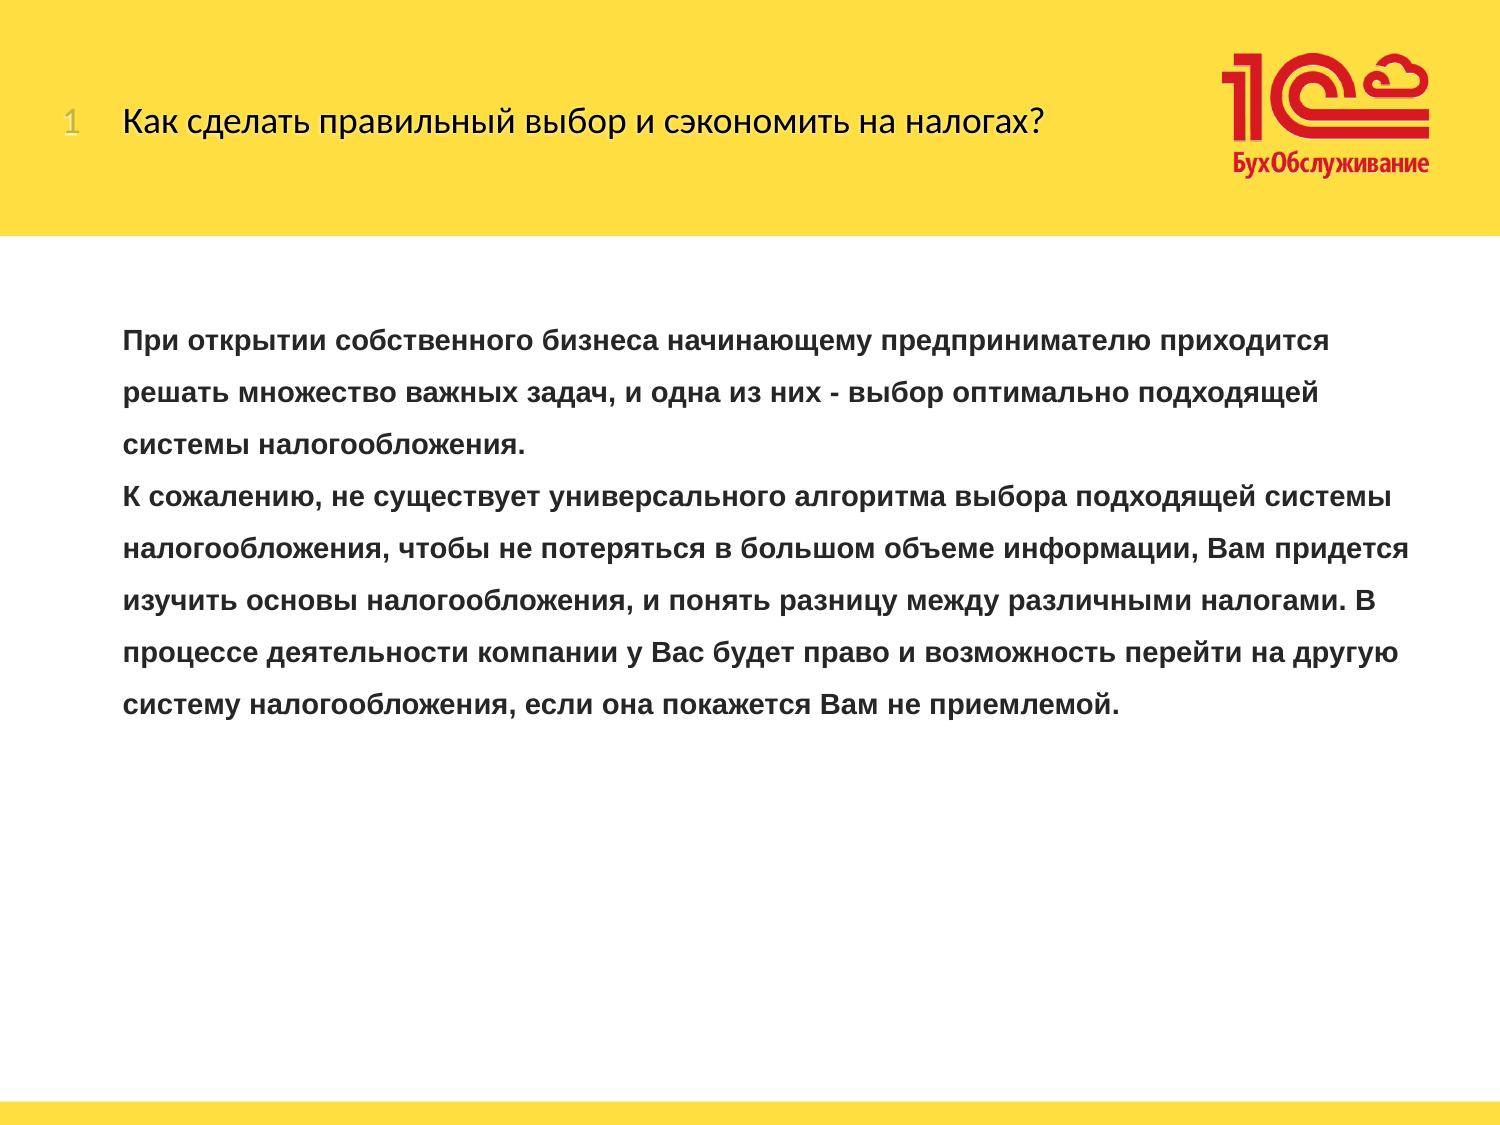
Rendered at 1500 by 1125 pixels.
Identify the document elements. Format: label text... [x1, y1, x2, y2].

title Как сделать правильный выбор и сэкономить на налогах? [107, 0, 1189, 238]
picture [1222, 53, 1430, 181]
list При открытии собственного бизнеса начинающему предпринимателю приходится решать множество важных задач, и одна из них - выбор оптимально подходящей системы налогообложения. К сожалению, не существует универсального алгоритма выбора подходящей системы налогообложения, чтобы не потеряться в большом объеме информации, Вам придется изучить основы налогообложения, и понять разницу между различными налогами. В процессе деятельности компании у Вас будет право и возможность перейти на другую систему налогообложения, если она покажется Вам не приемлемой. [107, 296, 1437, 785]
slide_number 1 [19, 0, 96, 238]
